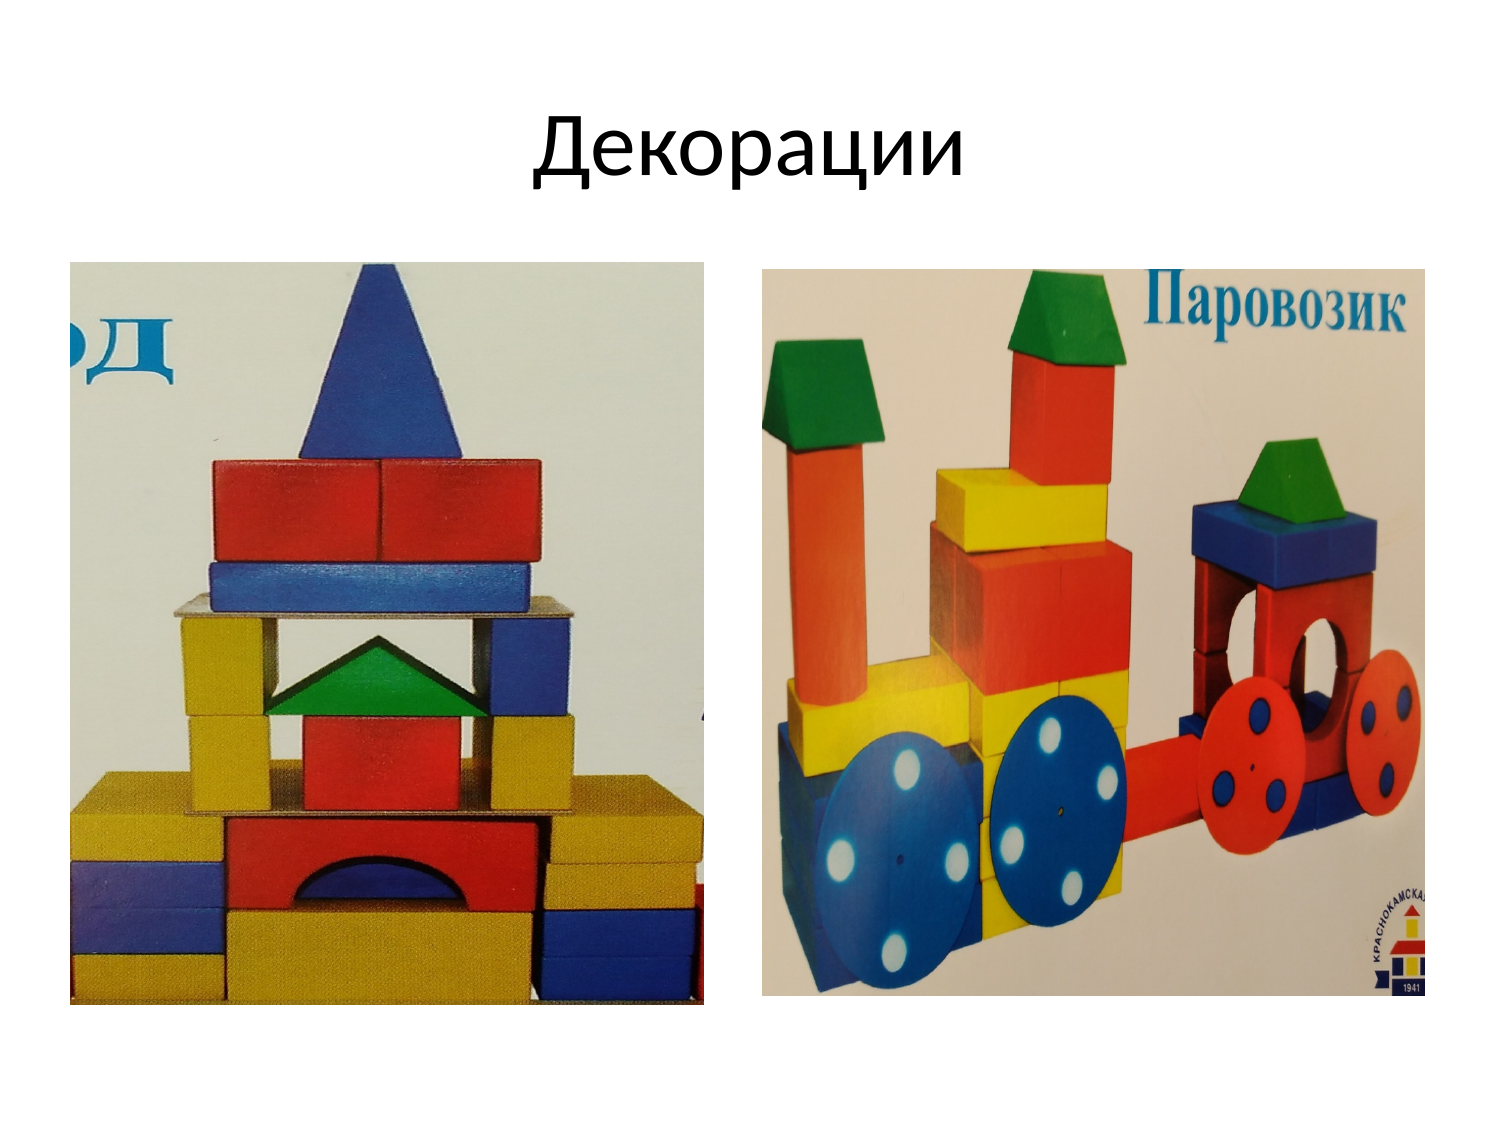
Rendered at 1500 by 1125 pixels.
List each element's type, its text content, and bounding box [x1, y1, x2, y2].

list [70, 262, 704, 1006]
title Декорации [75, 45, 1425, 233]
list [762, 269, 1426, 997]
